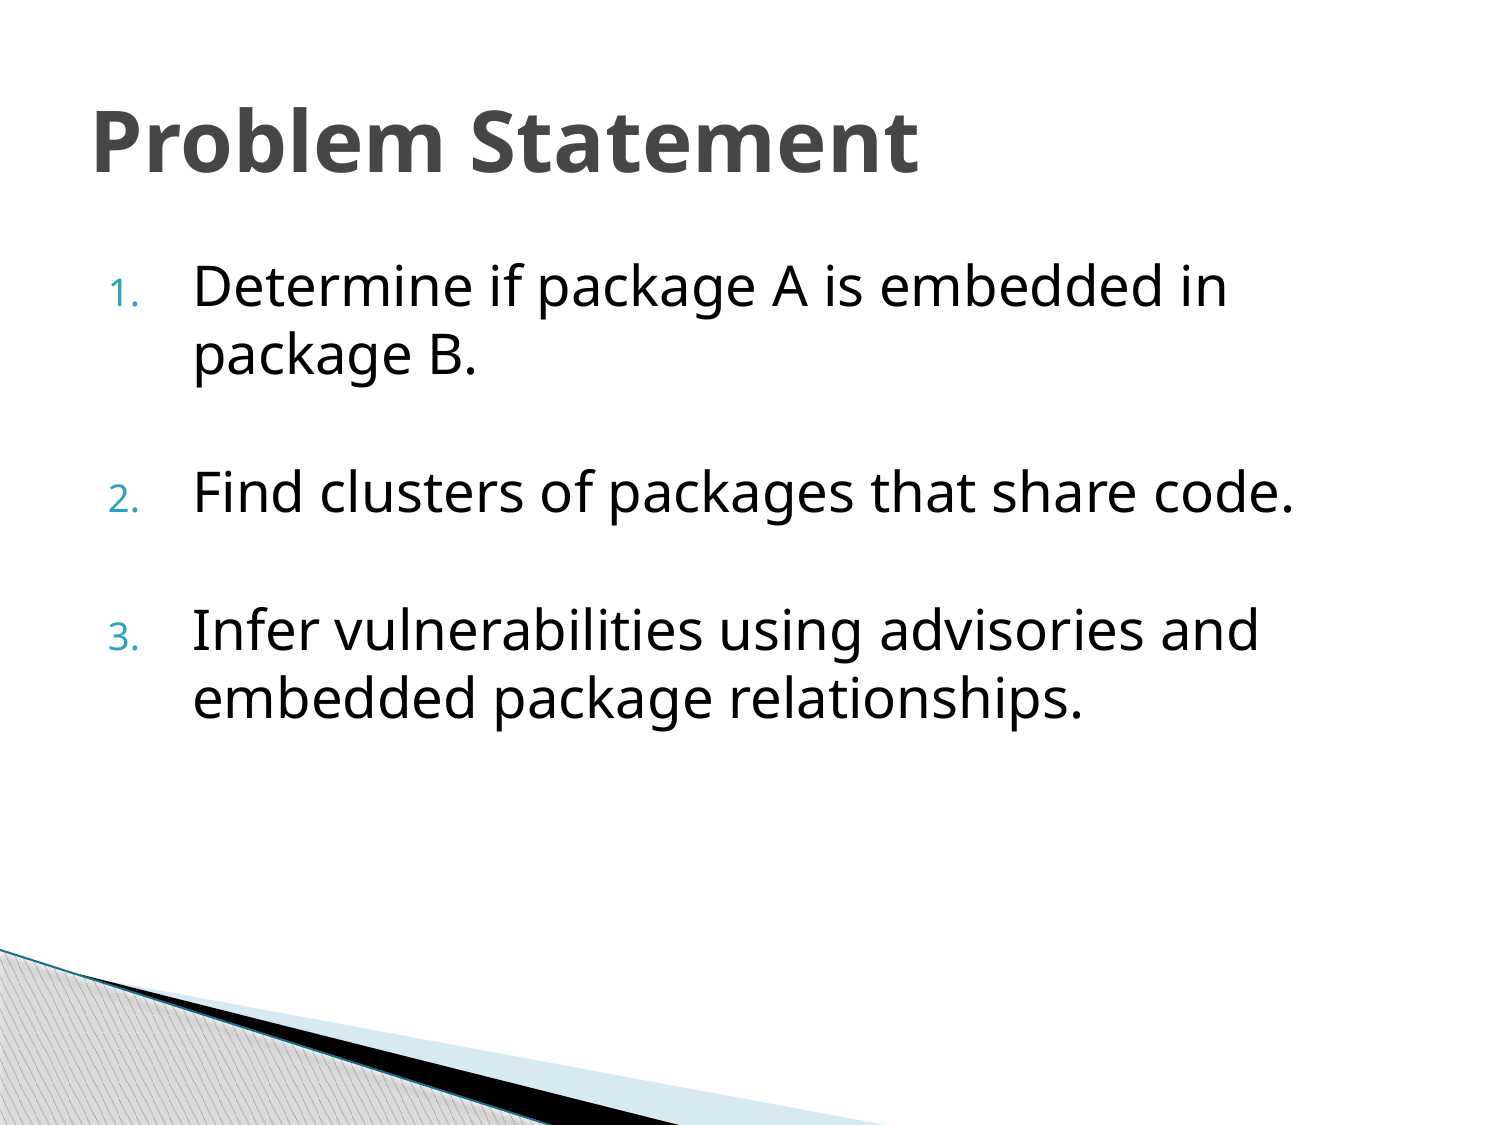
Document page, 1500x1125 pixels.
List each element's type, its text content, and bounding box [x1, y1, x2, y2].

list Determine if package A is embedded in package B. Find clusters of packages that share code. Infer vulnerabilities using advisories and embedded package relationships. [74, 242, 1426, 986]
title Problem Statement [75, 45, 1425, 233]
